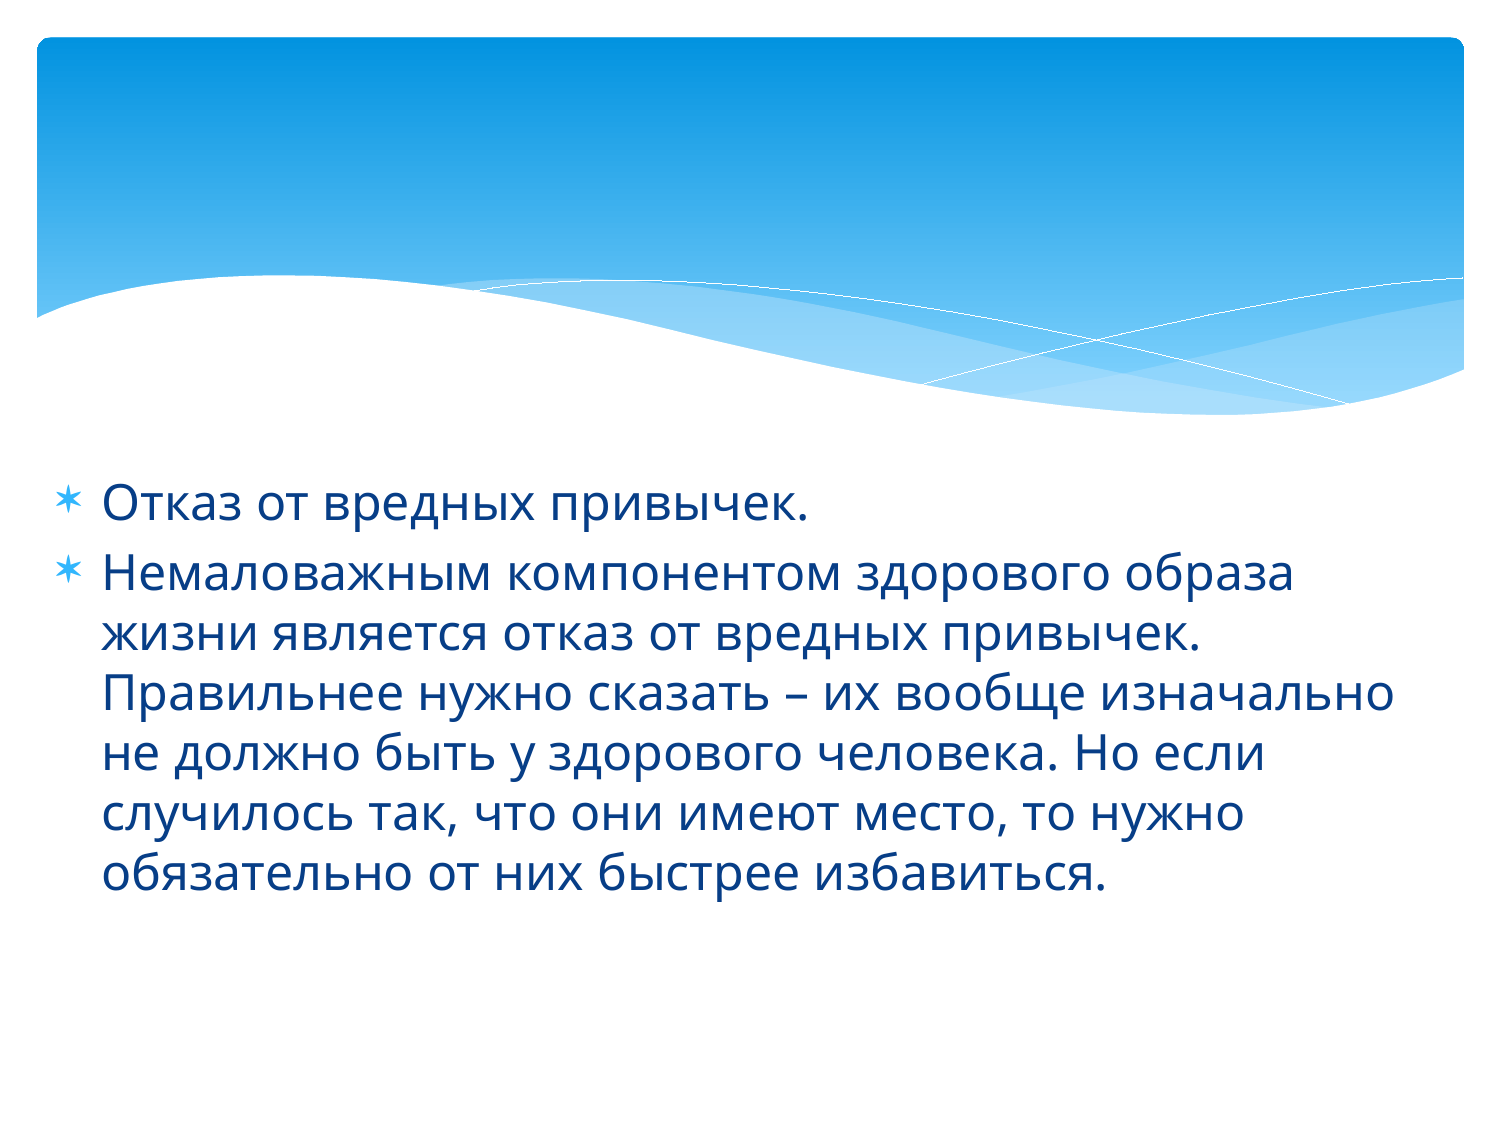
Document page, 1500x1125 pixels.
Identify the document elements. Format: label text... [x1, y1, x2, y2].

list Отказ от вредных привычек. Немаловажным компонентом здорового образа жизни является отказ от вредных привычек. Правильнее нужно сказать – их вообще изначально не должно быть у здорового человека. Но если случилось так, что они имеют место, то нужно обязательно от них быстрее избавиться. [41, 42, 1459, 1071]
